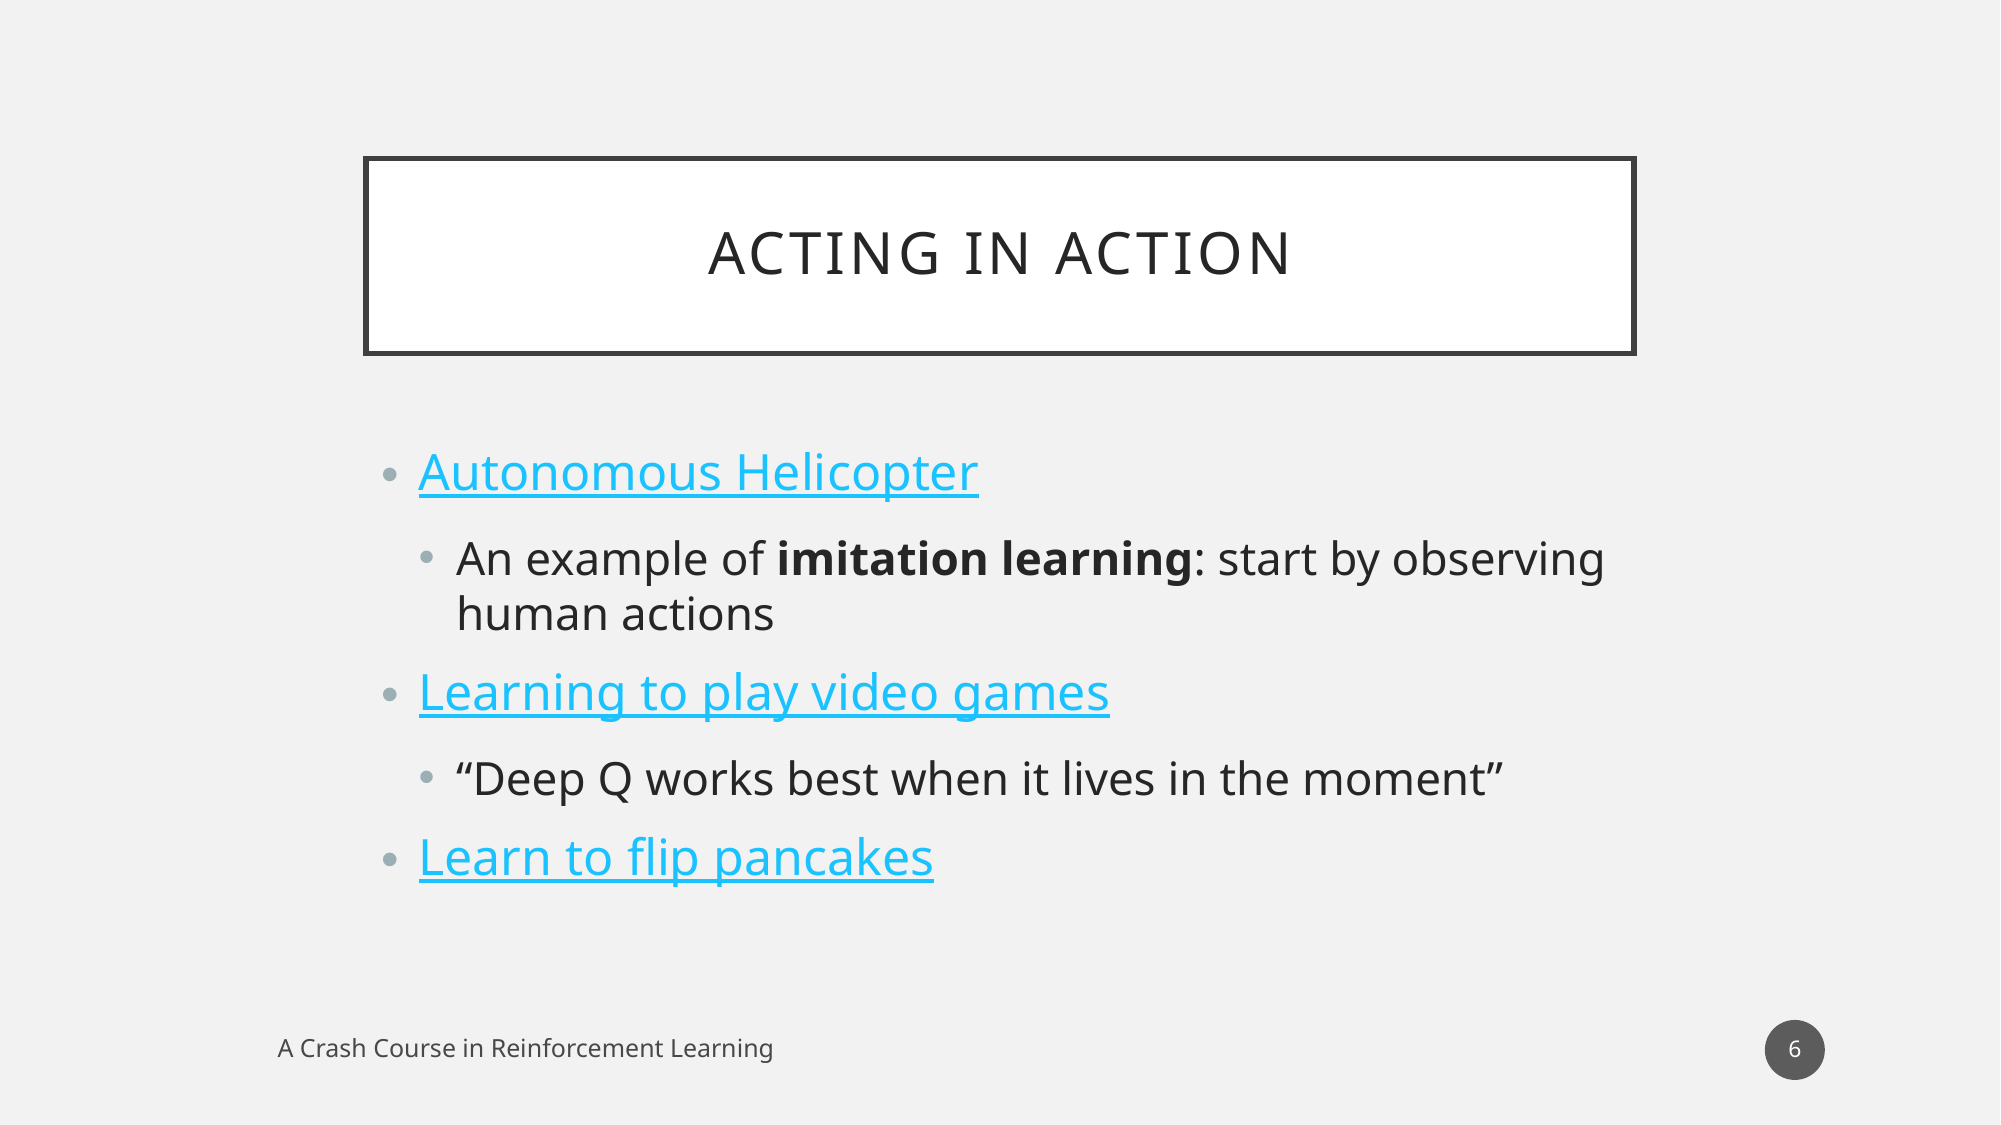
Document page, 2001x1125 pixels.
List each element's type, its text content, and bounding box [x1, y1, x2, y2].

footer A Crash Course in Reinforcement Learning [262, 1023, 1231, 1076]
slide_number 6 [1764, 1019, 1825, 1080]
title Acting in Action [363, 156, 1637, 356]
list Autonomous Helicopter An example of imitation learning: start by observing human actions Learning to play video games “Deep Q works best when it lives in the moment” Learn to flip pancakes [366, 432, 1634, 942]
